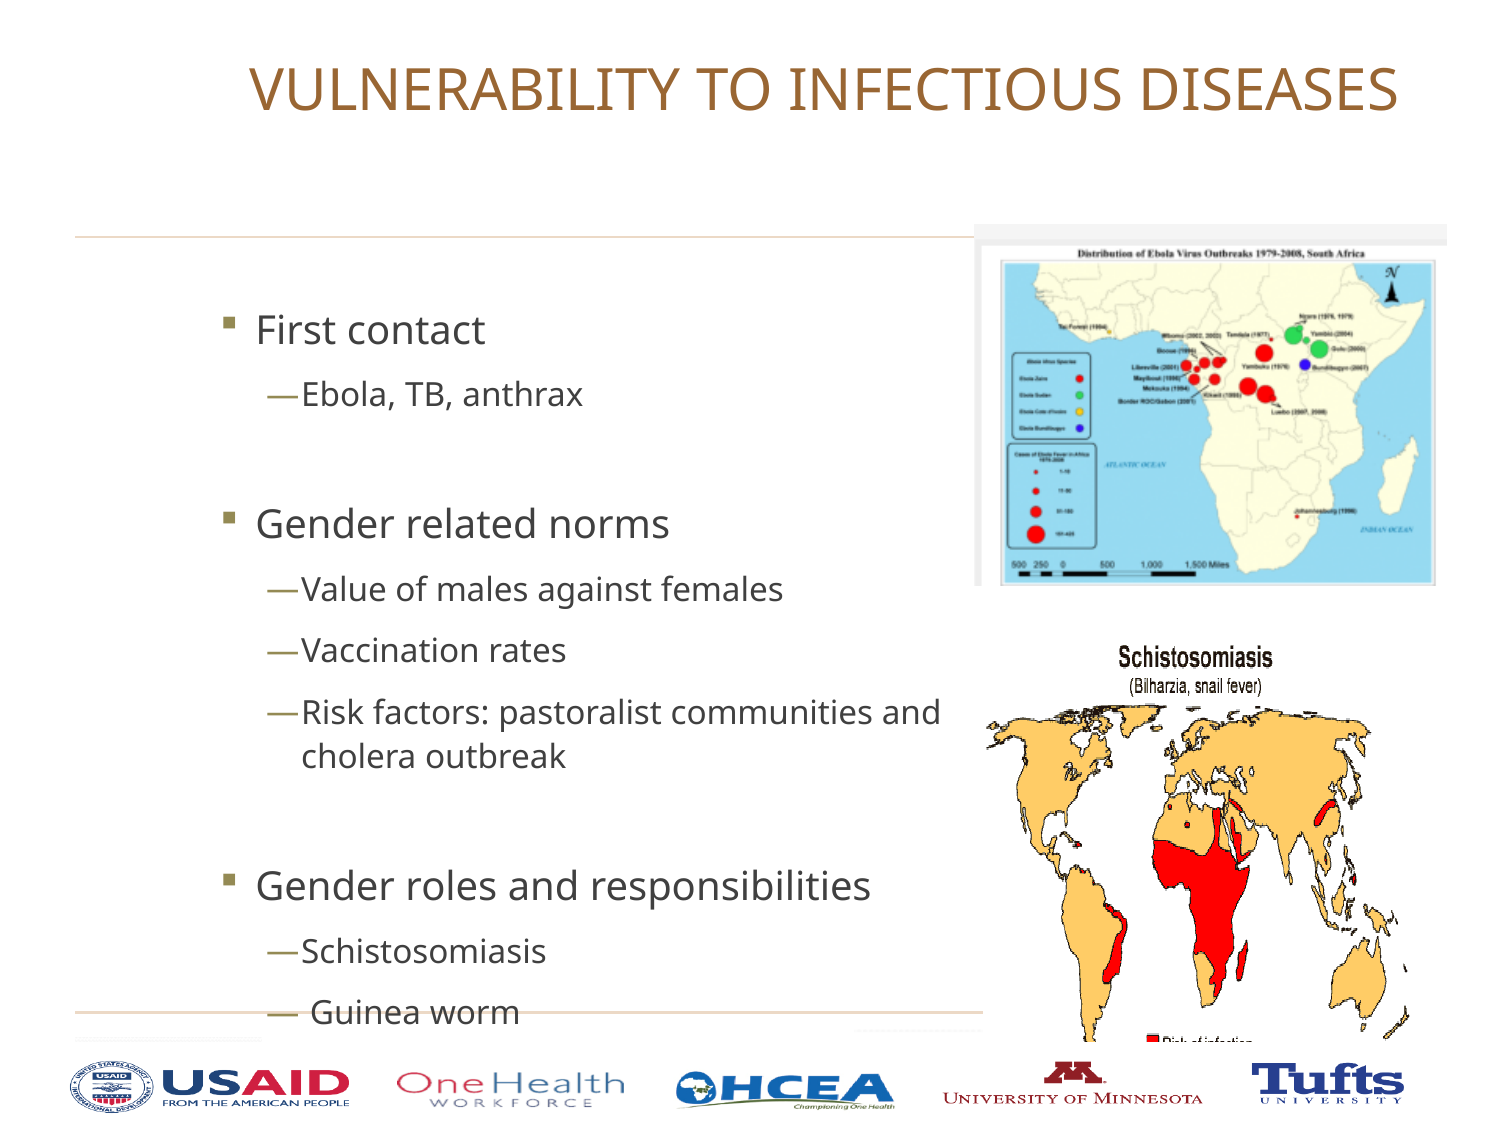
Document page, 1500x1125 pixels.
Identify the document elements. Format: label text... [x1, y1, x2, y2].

list First contact Ebola, TB, anthrax Gender related norms Value of males against females Vaccination rates Risk factors: pastoralist communities and cholera outbreak Gender roles and responsibilities Schistosomiasis Guinea worm [187, 224, 963, 1041]
title Vulnerability to infectious diseases [225, 50, 1425, 125]
picture [49, 644, 1447, 1125]
picture [974, 224, 1447, 587]
